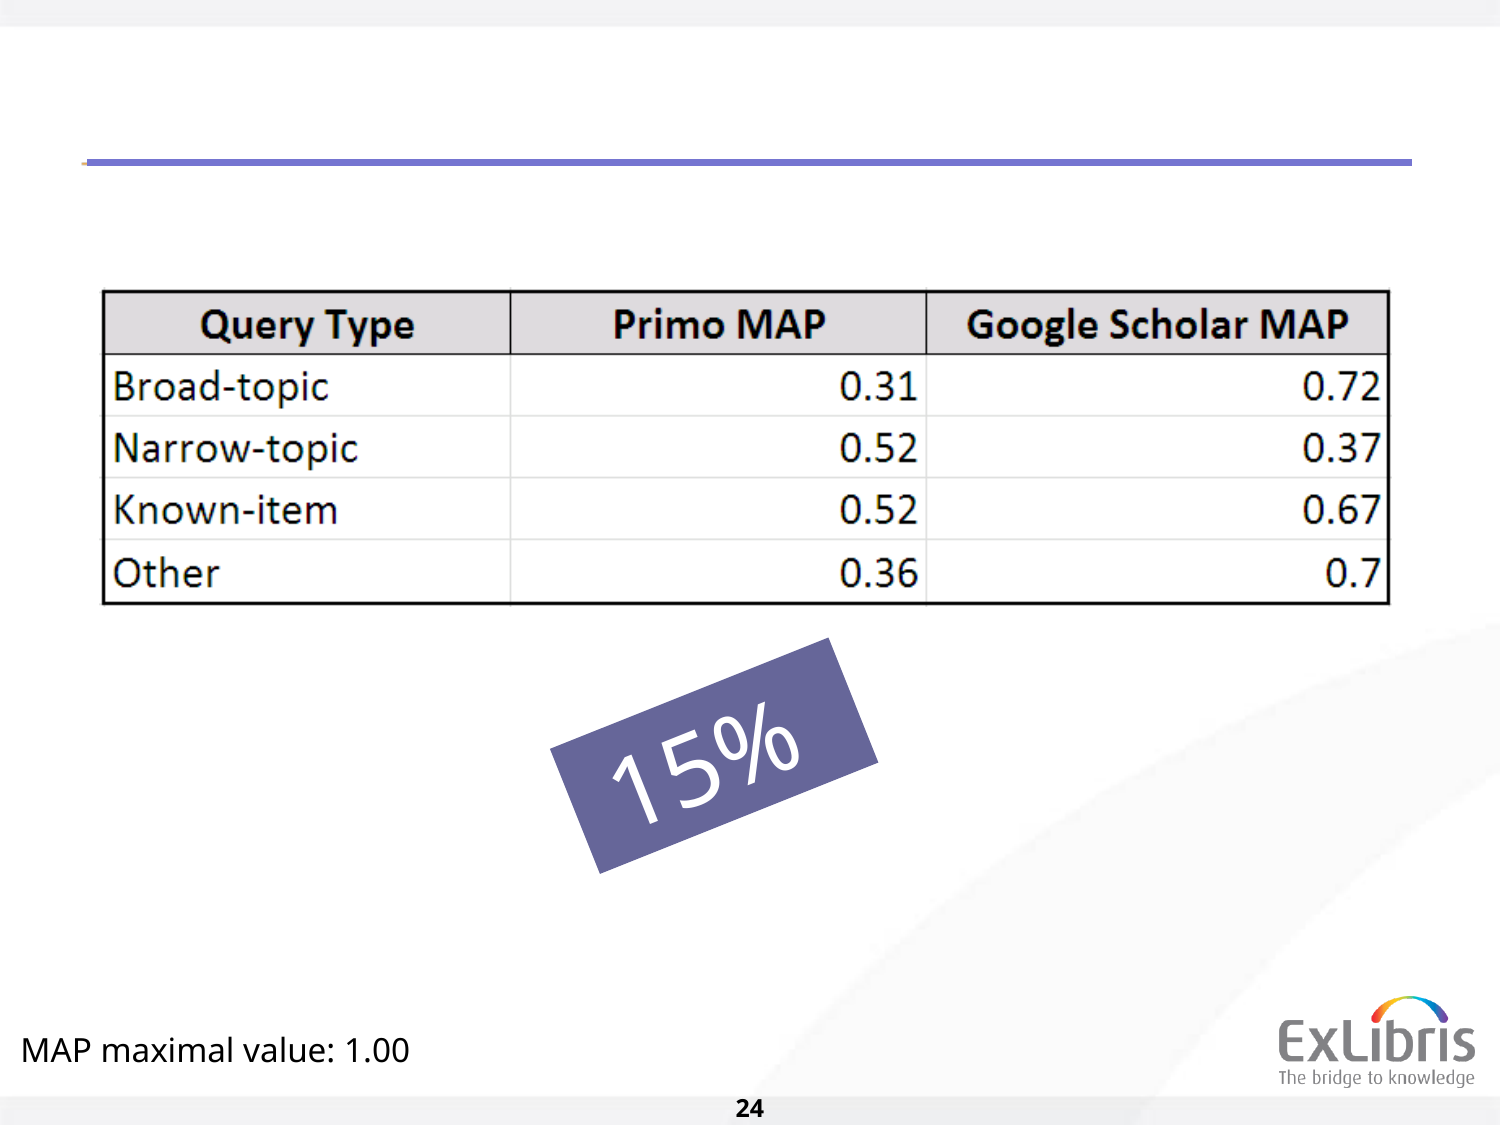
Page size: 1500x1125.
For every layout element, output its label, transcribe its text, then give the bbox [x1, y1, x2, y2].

text_box MAP maximal value: 1.00 [5, 1021, 1274, 1077]
text_box 15% [547, 635, 881, 876]
picture [0, 0, 1500, 1125]
